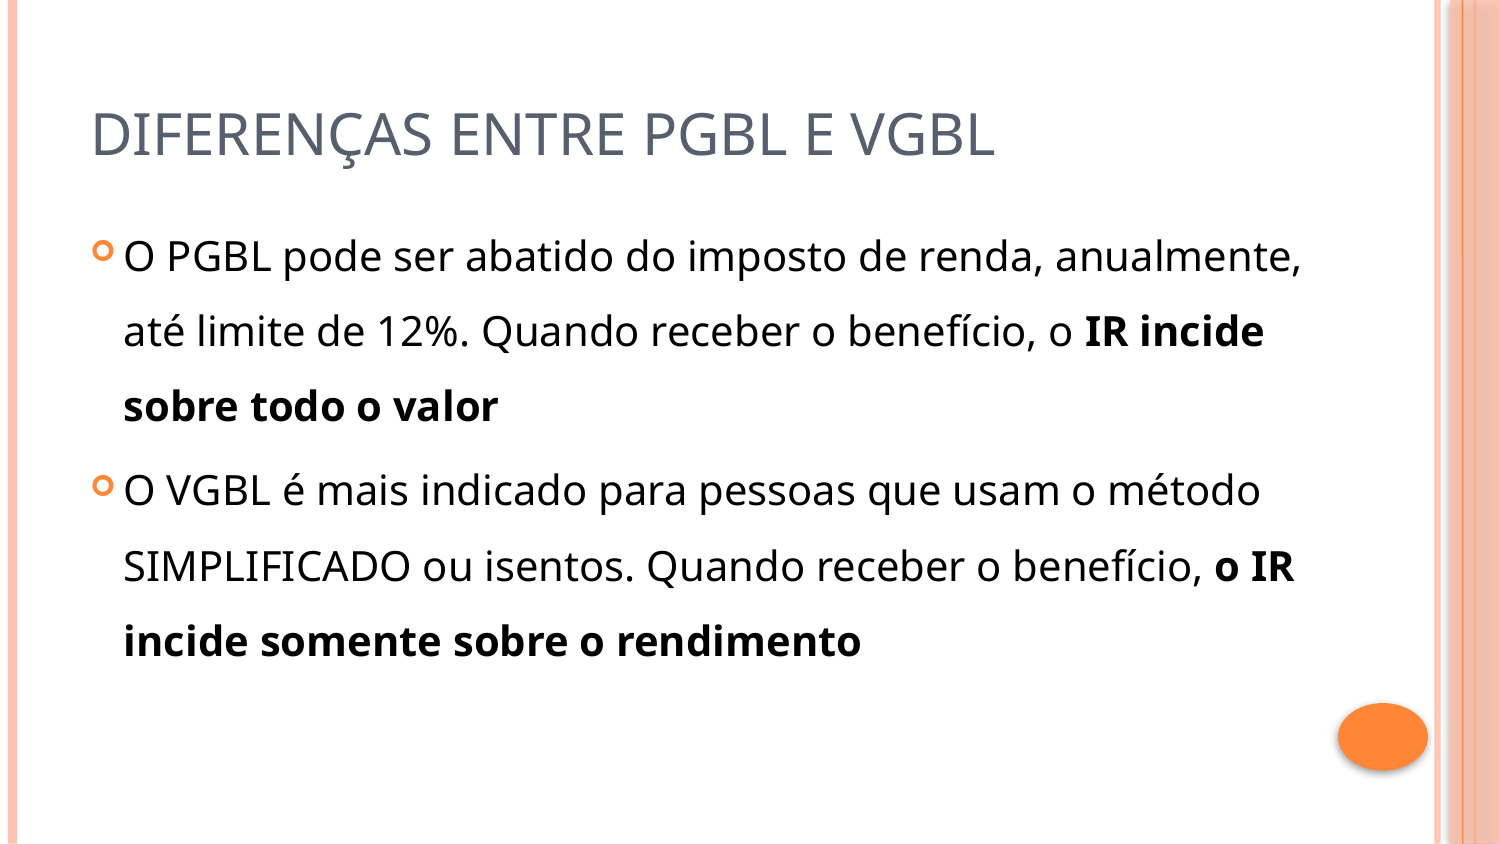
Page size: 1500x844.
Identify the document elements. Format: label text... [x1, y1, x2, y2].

list O PGBL pode ser abatido do imposto de renda, anualmente, até limite de 12%. Quando receber o benefício, o IR incide sobre todo o valor O VGBL é mais indicado para pessoas que usam o método SIMPLIFICADO ou isentos. Quando receber o benefício, o IR incide somente sobre o rendimento [75, 196, 1365, 812]
title Diferenças entre PGBL e VGBL [75, 33, 1300, 175]
